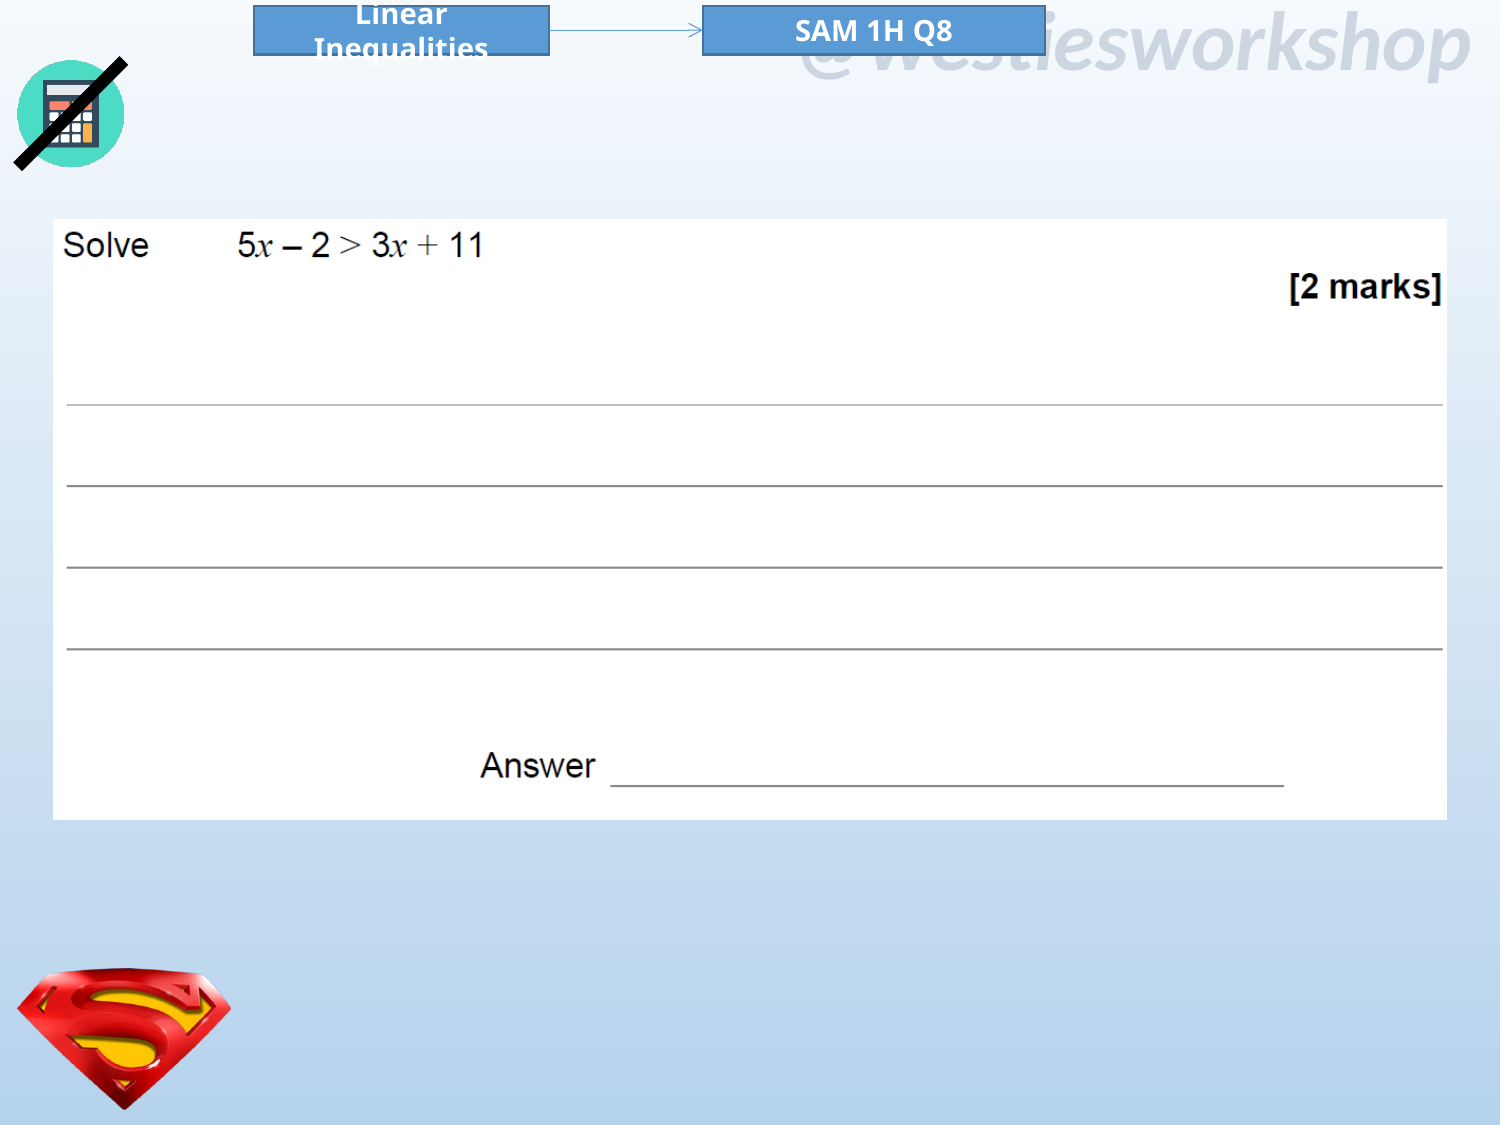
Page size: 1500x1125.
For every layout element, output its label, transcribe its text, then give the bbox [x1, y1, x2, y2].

text_box Linear Inequalities [253, 5, 550, 56]
picture [53, 219, 1447, 820]
text_box SAM 1H Q8 [702, 5, 1046, 56]
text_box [17, 60, 124, 167]
picture [17, 968, 231, 1110]
